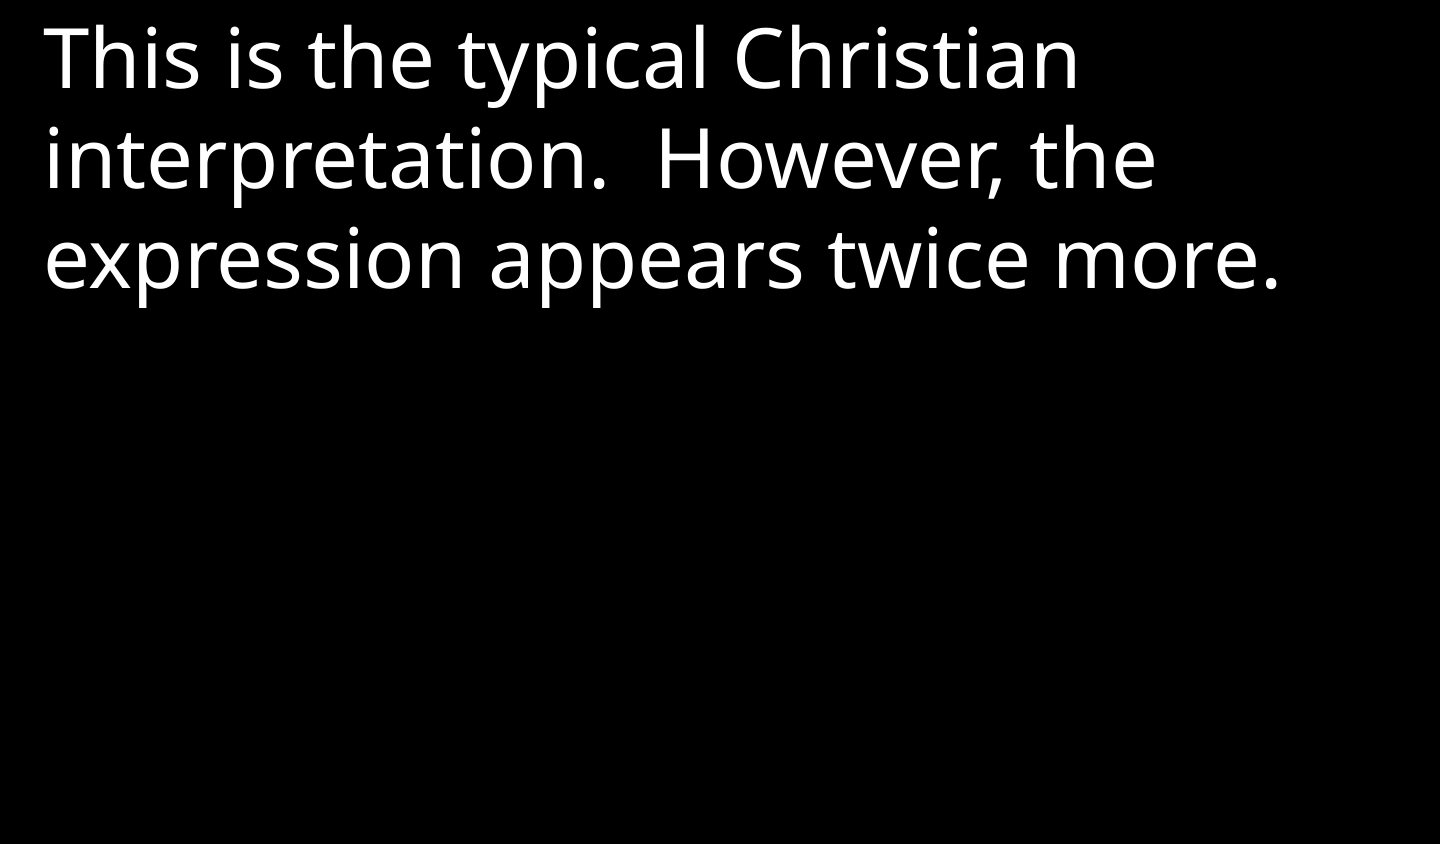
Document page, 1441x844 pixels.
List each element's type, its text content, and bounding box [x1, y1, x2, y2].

subtitle This is the typical Christian interpretation. However, the expression appears twice more. [32, 0, 1408, 844]
